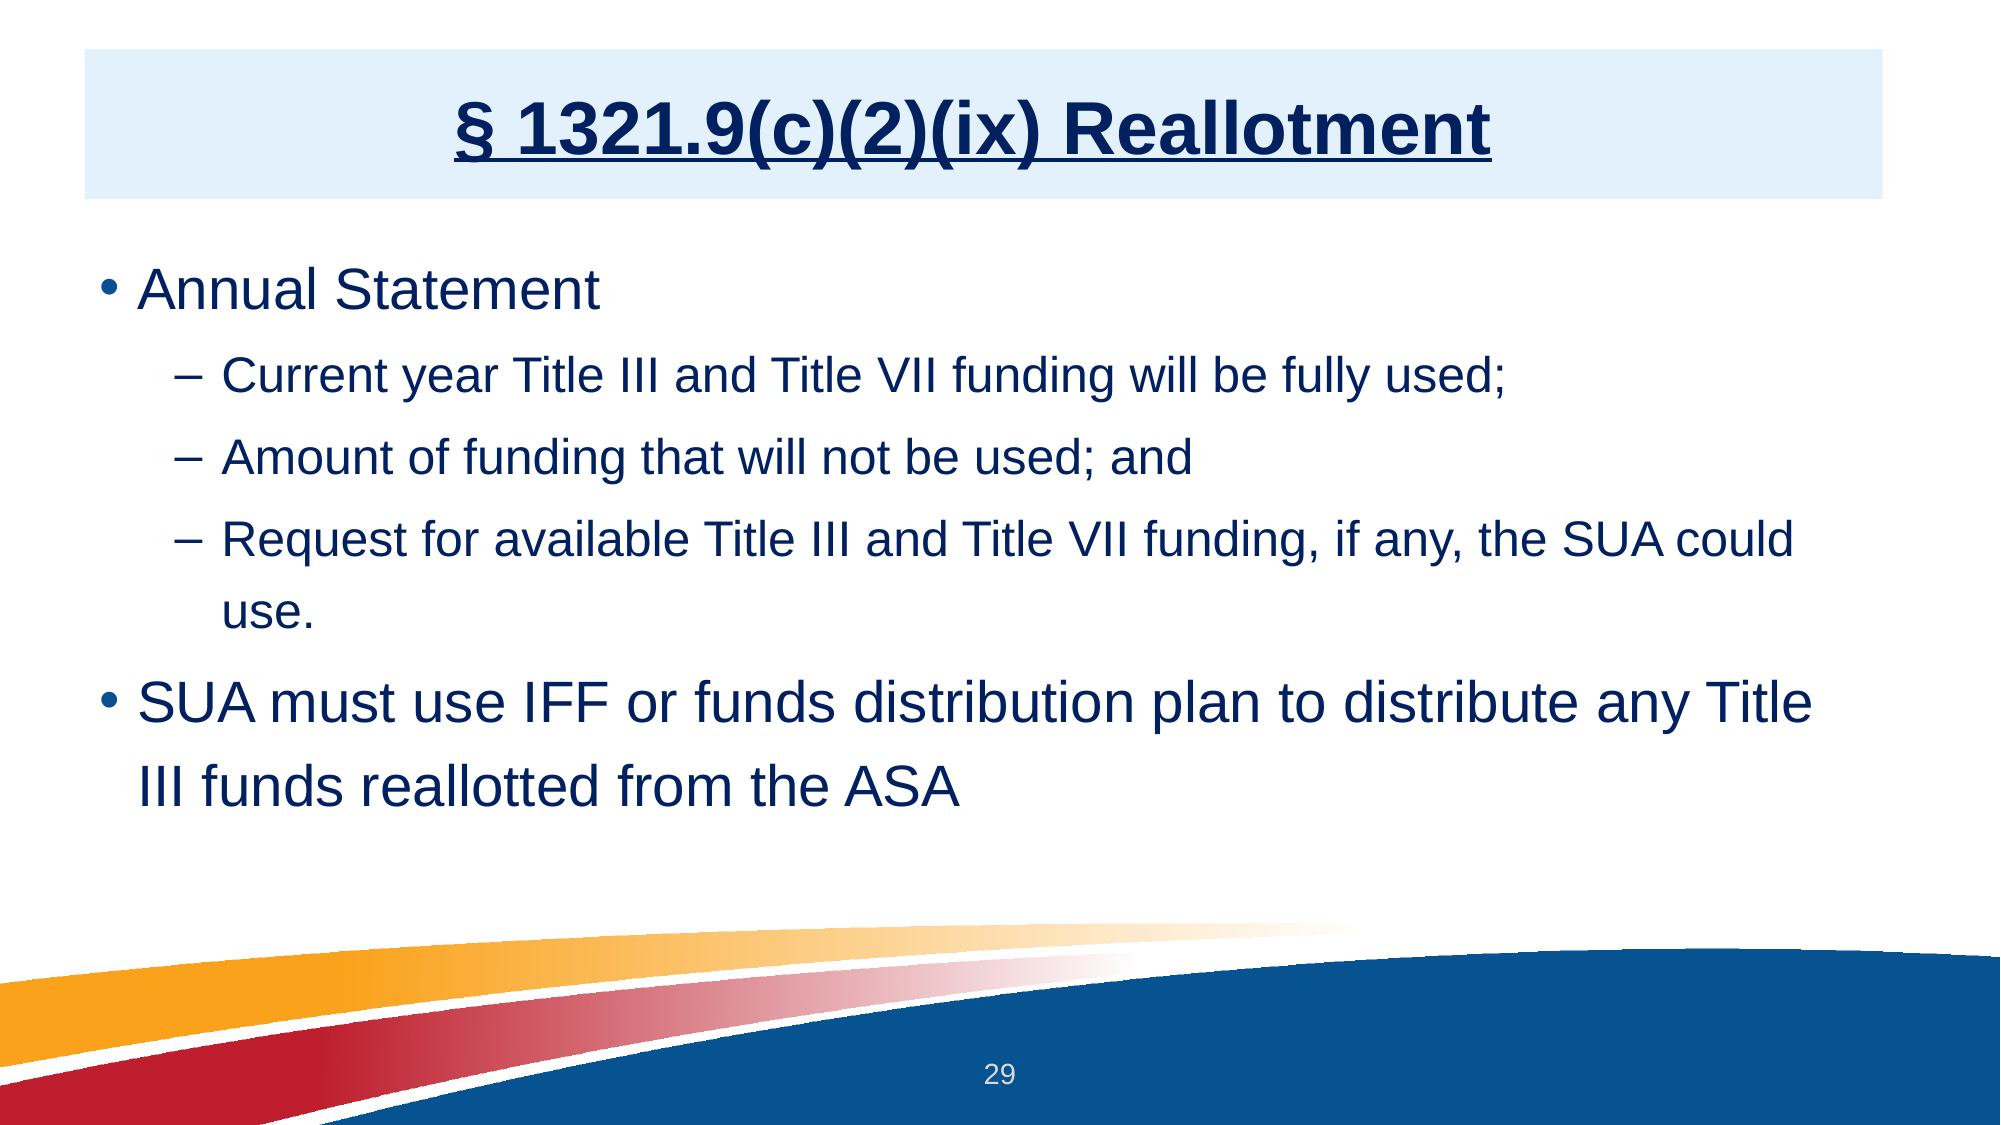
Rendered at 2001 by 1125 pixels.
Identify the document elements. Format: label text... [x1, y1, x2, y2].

list Annual Statement Current year Title III and Title VII funding will be fully used; Amount of funding that will not be used; and Request for available Title III and Title VII funding, if any, the SUA could use. SUA must use IFF or funds distribution plan to distribute any Title III funds reallotted from the ASA [84, 229, 1883, 963]
slide_number 29 [766, 1042, 1234, 1103]
picture [0, 887, 2000, 1125]
title § 1321.9(c)(2)(ix) Reallotment [84, 49, 1883, 200]
